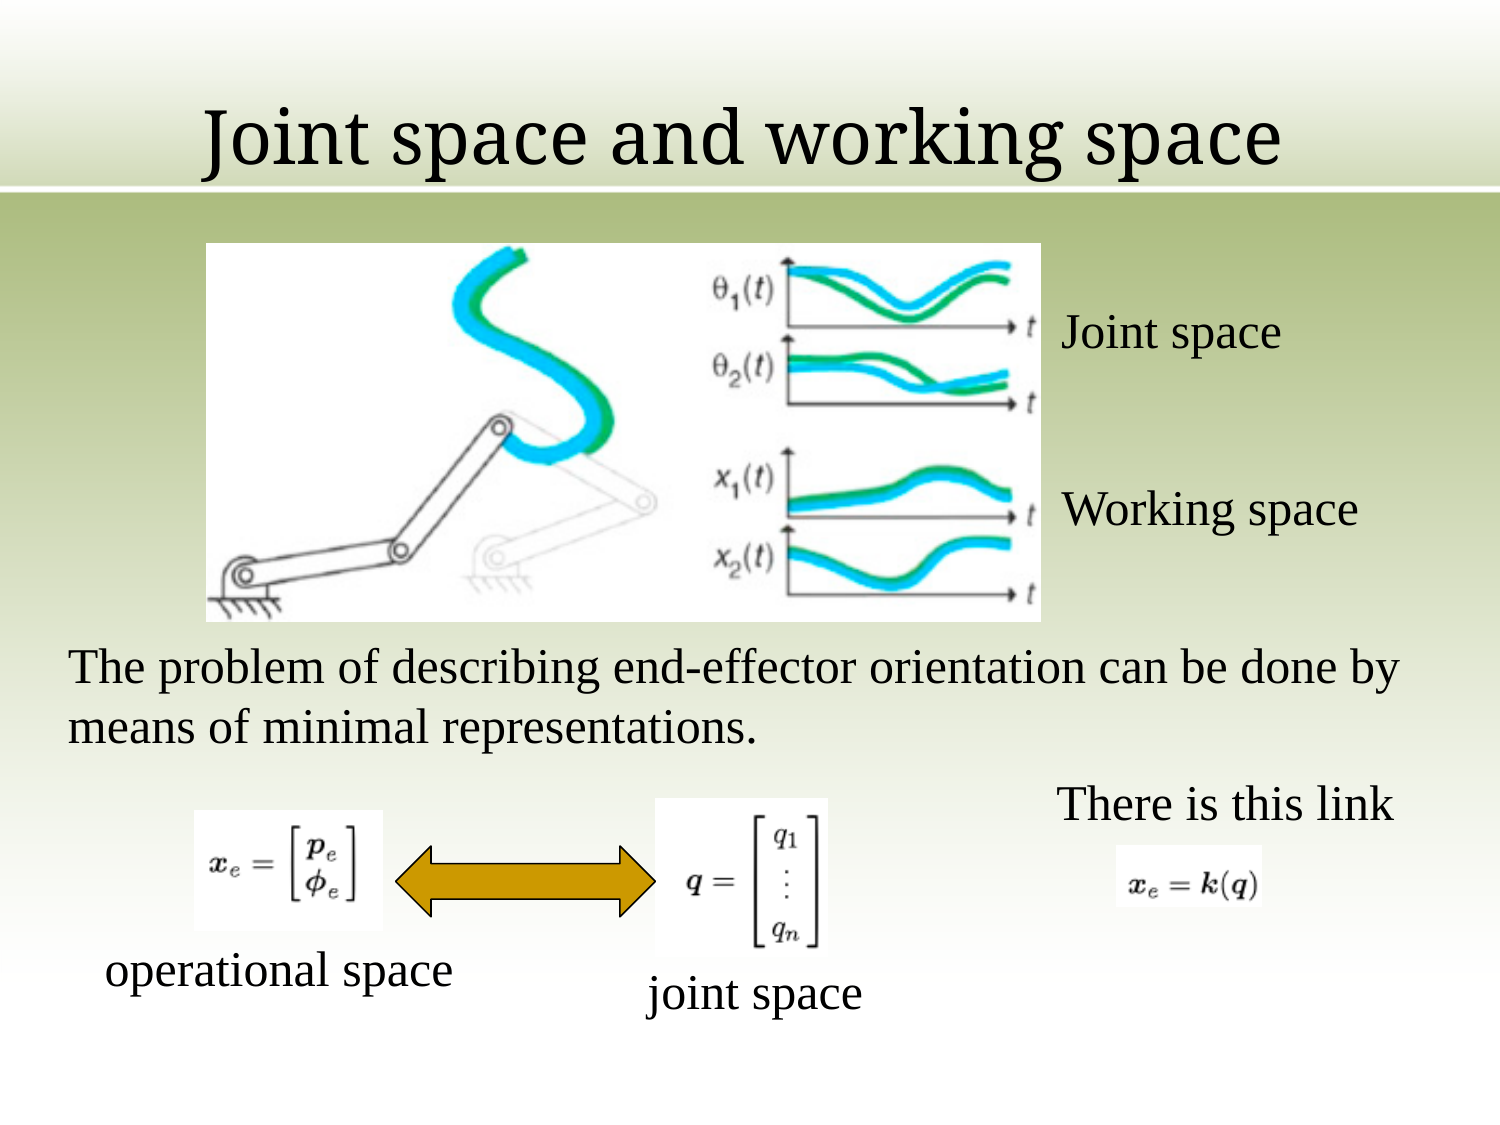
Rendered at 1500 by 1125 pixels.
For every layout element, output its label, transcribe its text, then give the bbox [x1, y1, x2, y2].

text_box Working space [1046, 467, 1375, 543]
title Joint space and working space [187, 12, 1300, 188]
text_box operational space [89, 928, 469, 1004]
picture [0, 0, 1500, 1125]
text_box There is this link [1041, 763, 1410, 838]
text_box The problem of describing end-effector orientation can be done by means of minimal representations. [53, 625, 1436, 761]
text_box joint space [632, 952, 879, 1027]
text_box [395, 845, 650, 917]
text_box Joint space [1046, 290, 1310, 366]
